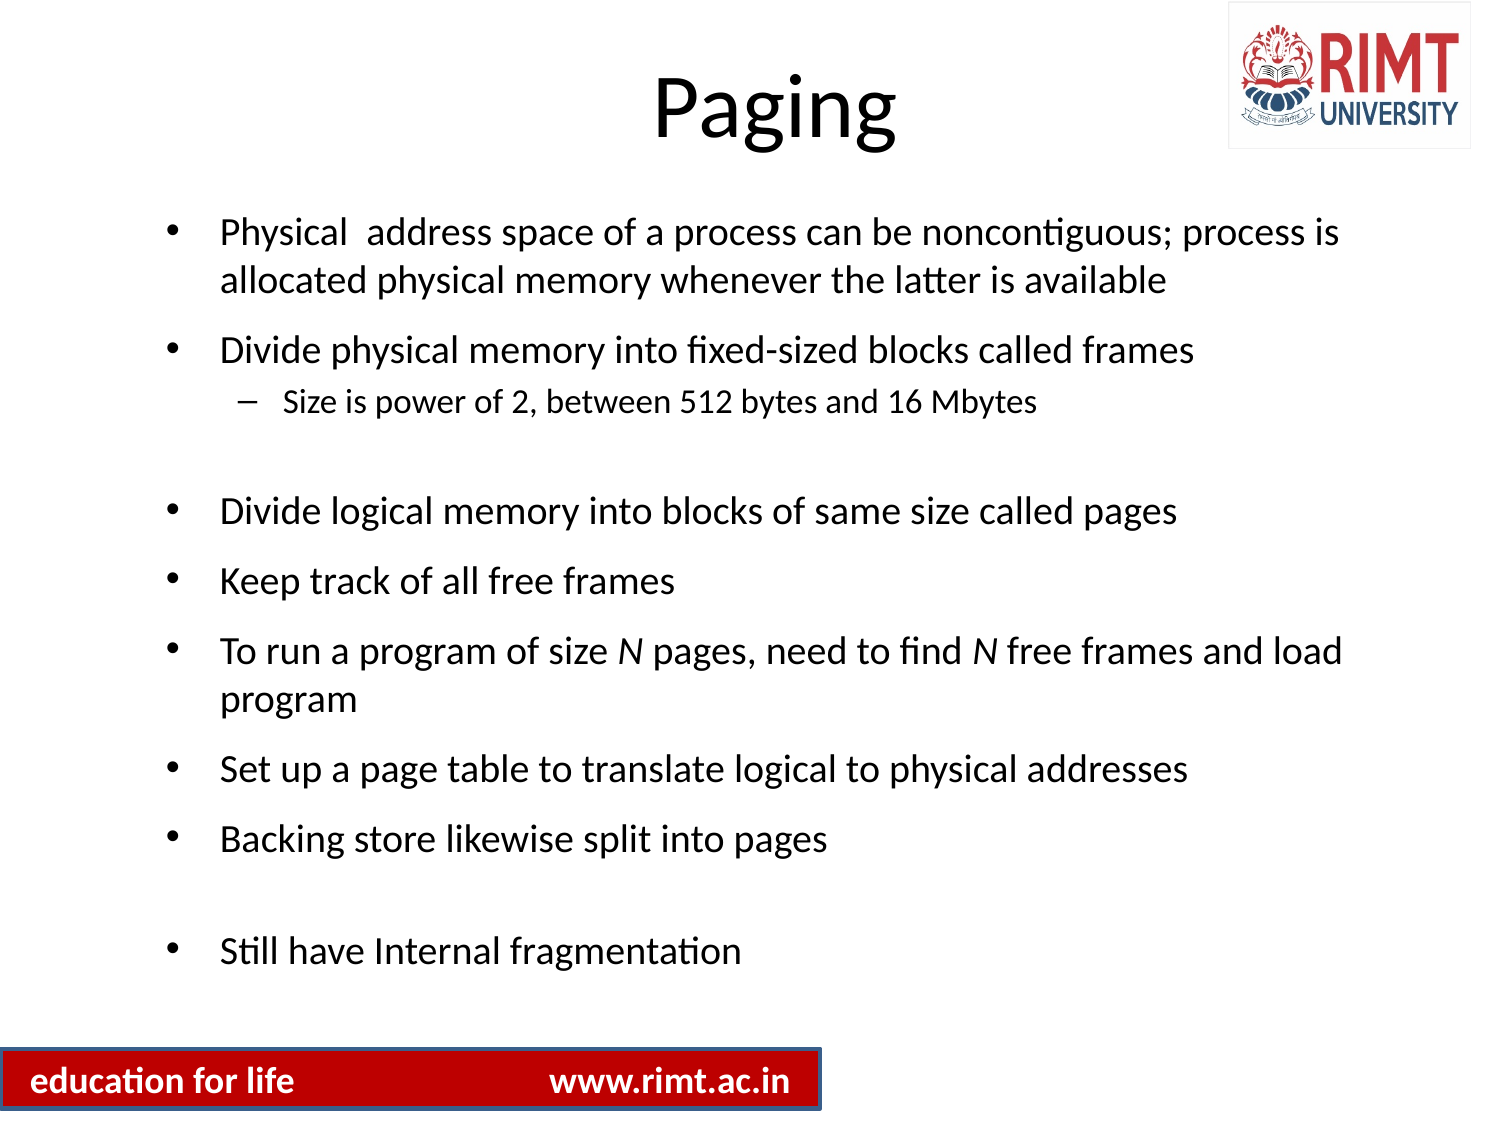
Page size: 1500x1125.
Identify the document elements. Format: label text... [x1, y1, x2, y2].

list Physical address space of a process can be noncontiguous; process is allocated physical memory whenever the latter is available Divide physical memory into fixed-sized blocks called frames Size is power of 2, between 512 bytes and 16 Mbytes Divide logical memory into blocks of same size called pages Keep track of all free frames To run a program of size N pages, need to find N free frames and load program Set up a page table to translate logical to physical addresses Backing store likewise split into pages Still have Internal fragmentation [150, 197, 1398, 980]
title Paging [75, 29, 1476, 173]
text_box education for life www.rimt.ac.in [0, 1047, 822, 1111]
picture [1227, 1, 1471, 149]
